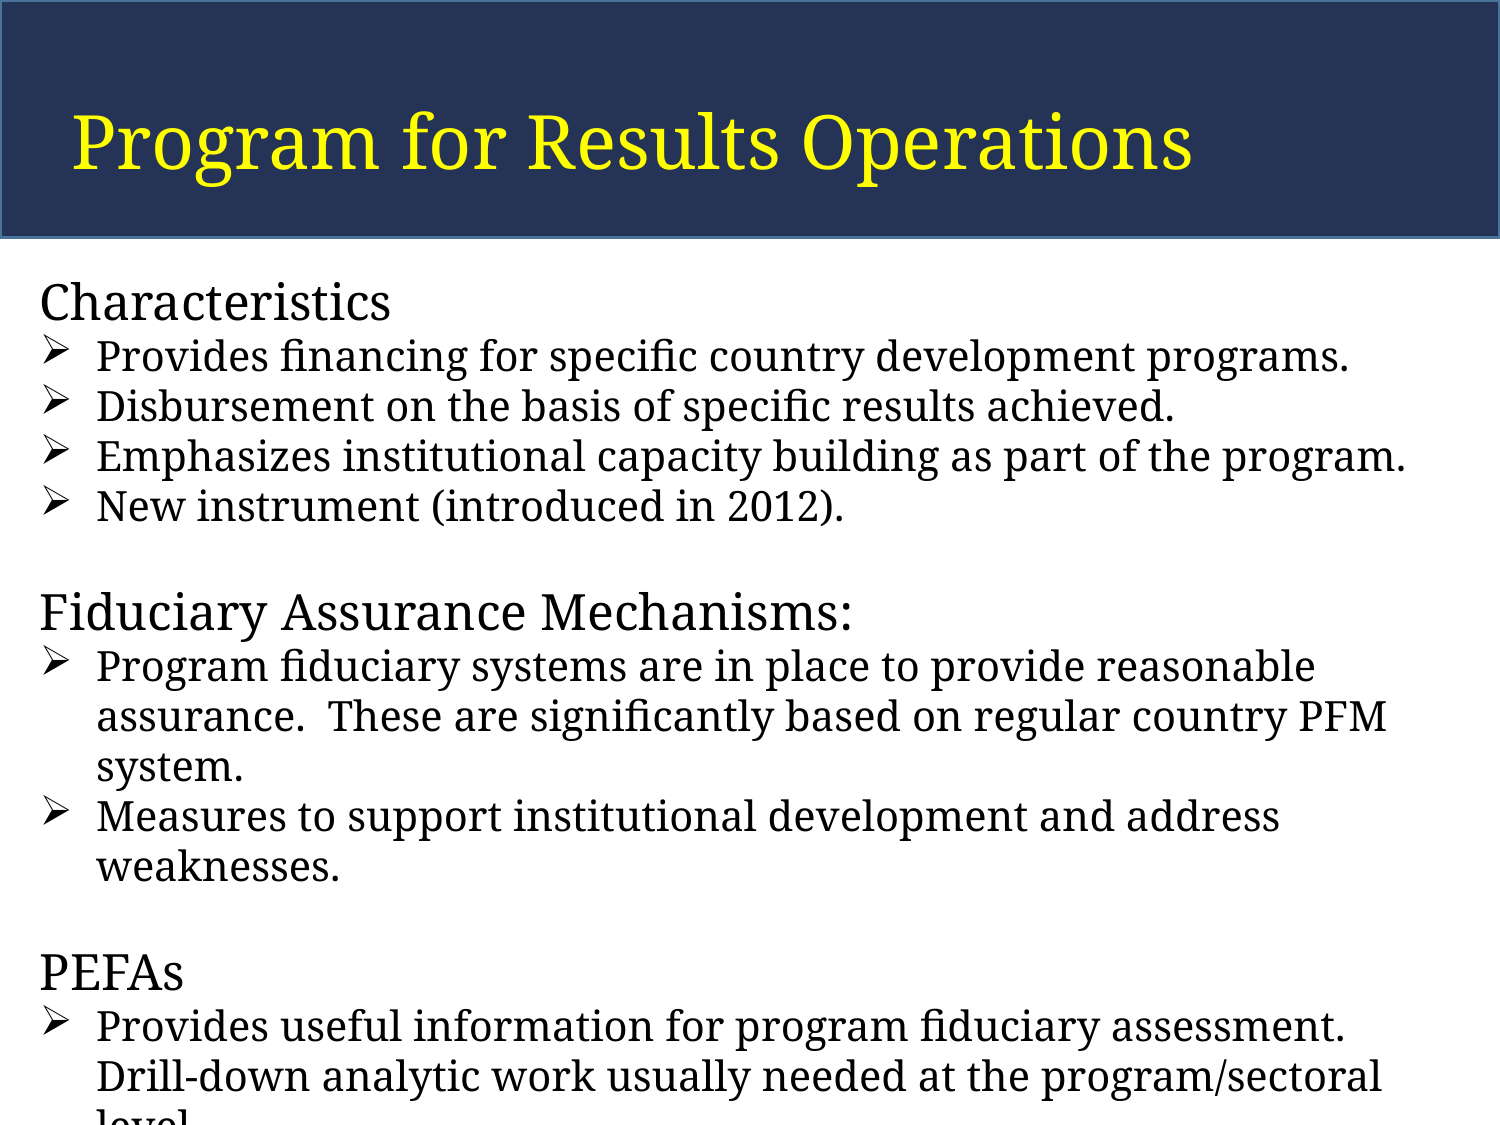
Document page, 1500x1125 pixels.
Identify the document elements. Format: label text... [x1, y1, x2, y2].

text_box Characteristics Provides financing for specific country development programs. Disbursement on the basis of specific results achieved. Emphasizes institutional capacity building as part of the program. New instrument (introduced in 2012). Fiduciary Assurance Mechanisms: Program fiduciary systems are in place to provide reasonable assurance. These are significantly based on regular country PFM system. Measures to support institutional development and address weaknesses. PEFAs Provides useful information for program fiduciary assessment. Drill-down analytic work usually needed at the program/sectoral level. Example: Uruguay Roads Project. Transport Sector assessment, which extensively drew on the national-level PEFA. [24, 262, 1475, 1113]
text_box Program for Results Operations [56, 87, 1444, 193]
